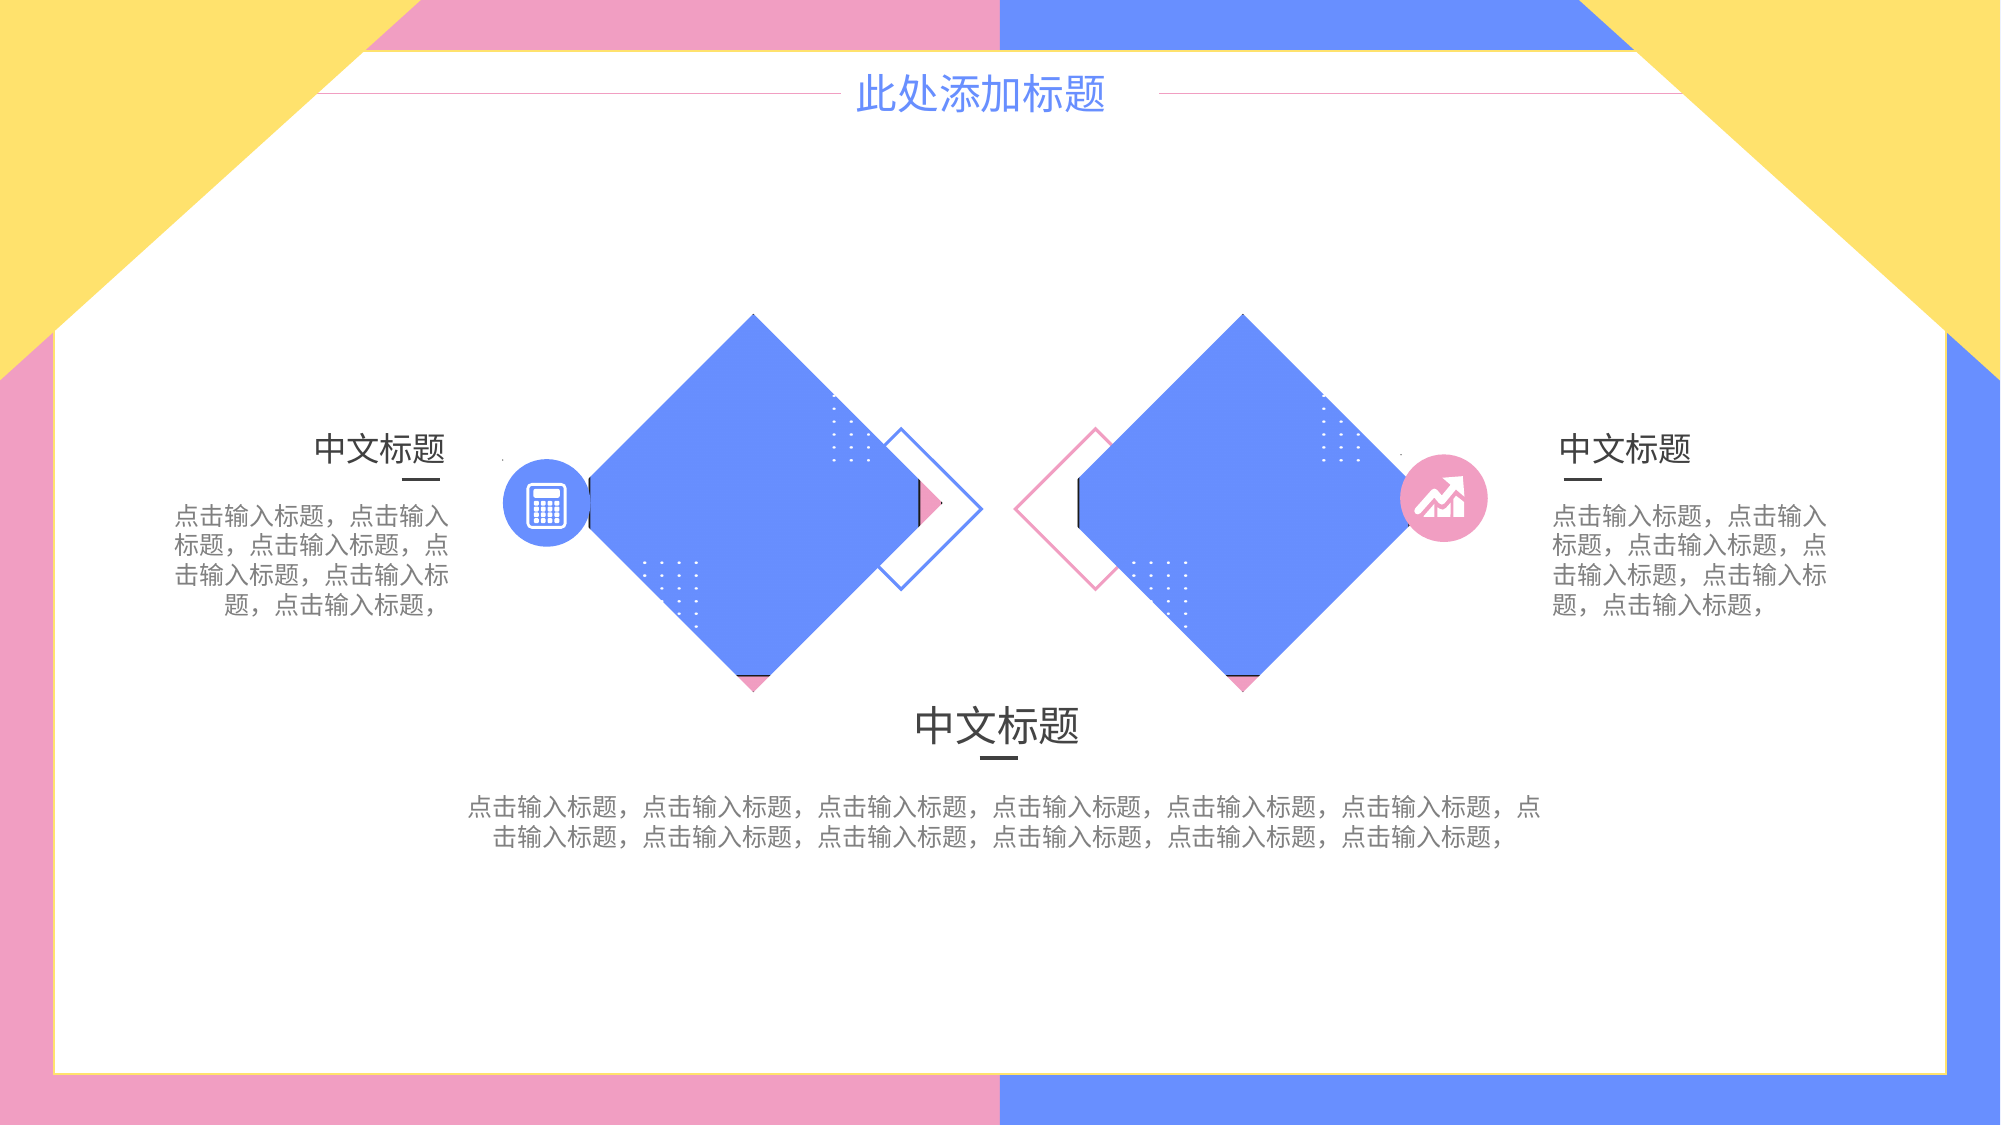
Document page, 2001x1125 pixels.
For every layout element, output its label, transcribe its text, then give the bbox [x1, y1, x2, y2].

text_box [1052, 312, 1400, 694]
text_box 中文标题 [298, 420, 462, 476]
text_box 此处添加标题 [840, 60, 1160, 126]
text_box 中文标题 [898, 692, 1096, 757]
text_box [0, 94, 319, 382]
text_box [1577, 0, 2000, 93]
text_box [0, 0, 423, 93]
text_box [1013, 427, 1118, 591]
text_box [1681, 94, 2000, 382]
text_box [502, 459, 591, 547]
text_box [591, 312, 944, 694]
text_box 点击输入标题，点击输入标题，点击输入标题，点击输入标题，点击输入标题，点击输入标题， [1538, 492, 1867, 628]
text_box 中文标题 [1544, 420, 1707, 476]
text_box 点击输入标题，点击输入标题，点击输入标题，点击输入标题，点击输入标题，点击输入标题，点击输入标题，点击输入标题，点击输入标题，点击输入标题，点击输入标题，点击输入标题， [446, 784, 1564, 890]
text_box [1400, 454, 1488, 542]
text_box 点击输入标题，点击输入标题，点击输入标题，点击输入标题，点击输入标题，点击输入标题， [136, 492, 465, 628]
text_box [879, 427, 983, 591]
